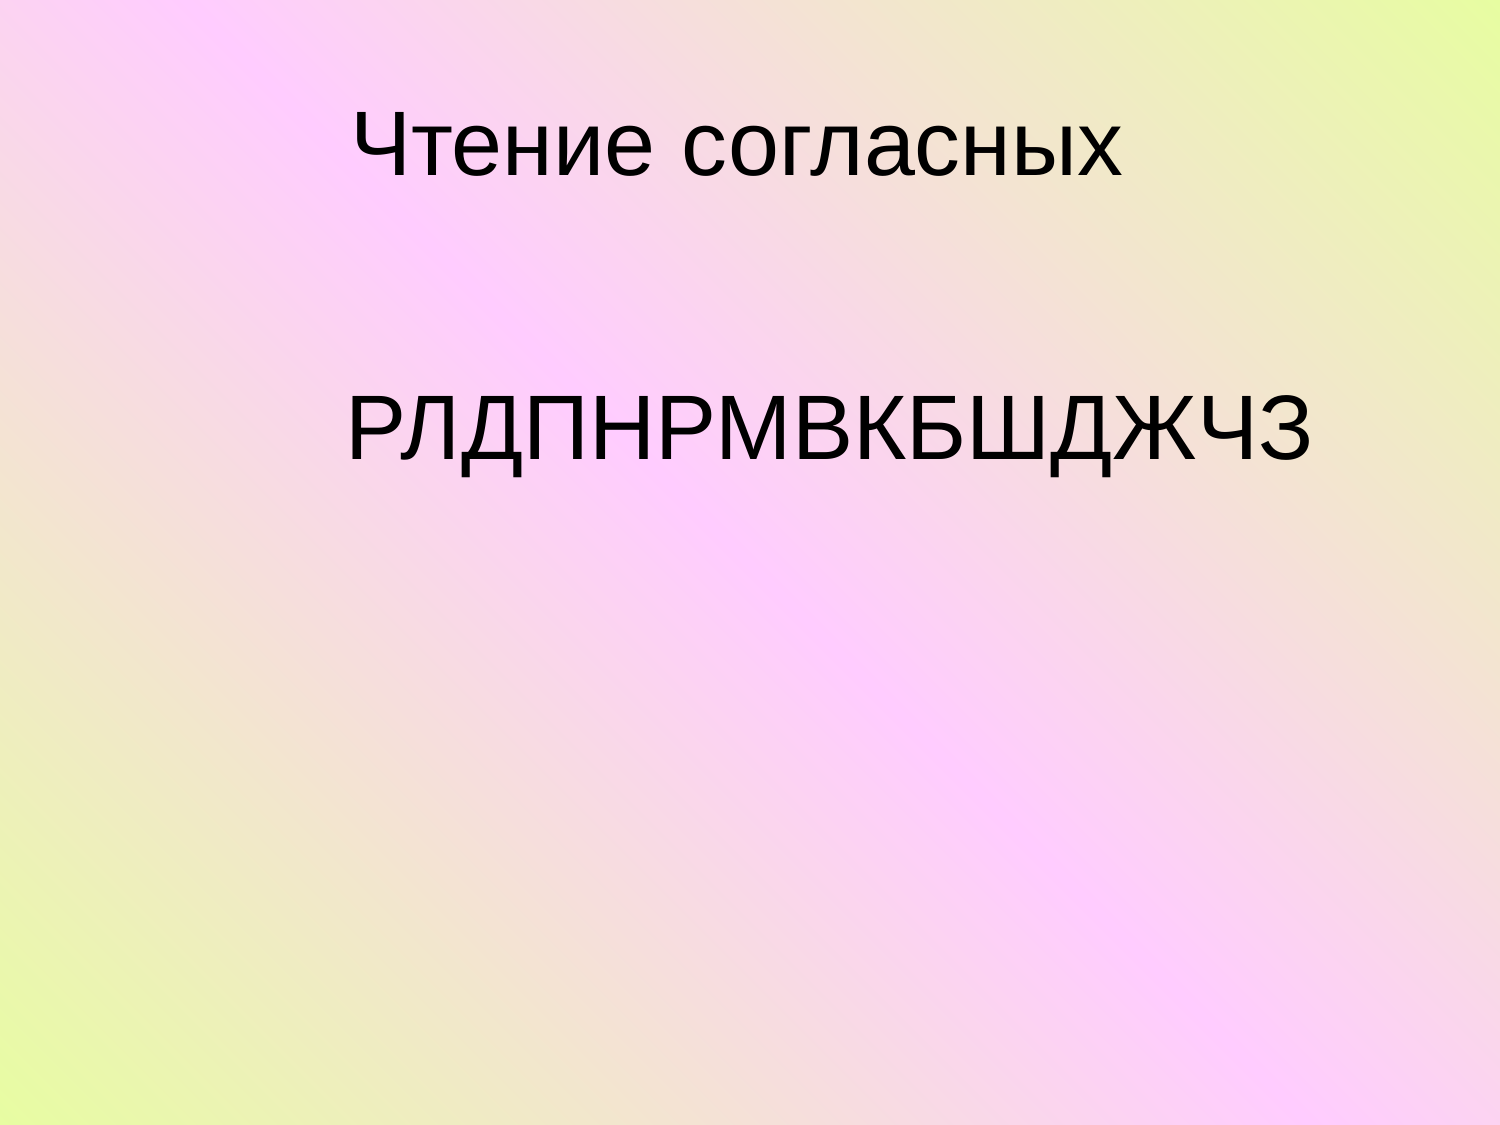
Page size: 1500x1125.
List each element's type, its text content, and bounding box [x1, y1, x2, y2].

list РЛДПНРМВКБШДЖЧЗ [74, 262, 1426, 1006]
title Чтение согласных [74, 44, 1426, 233]
